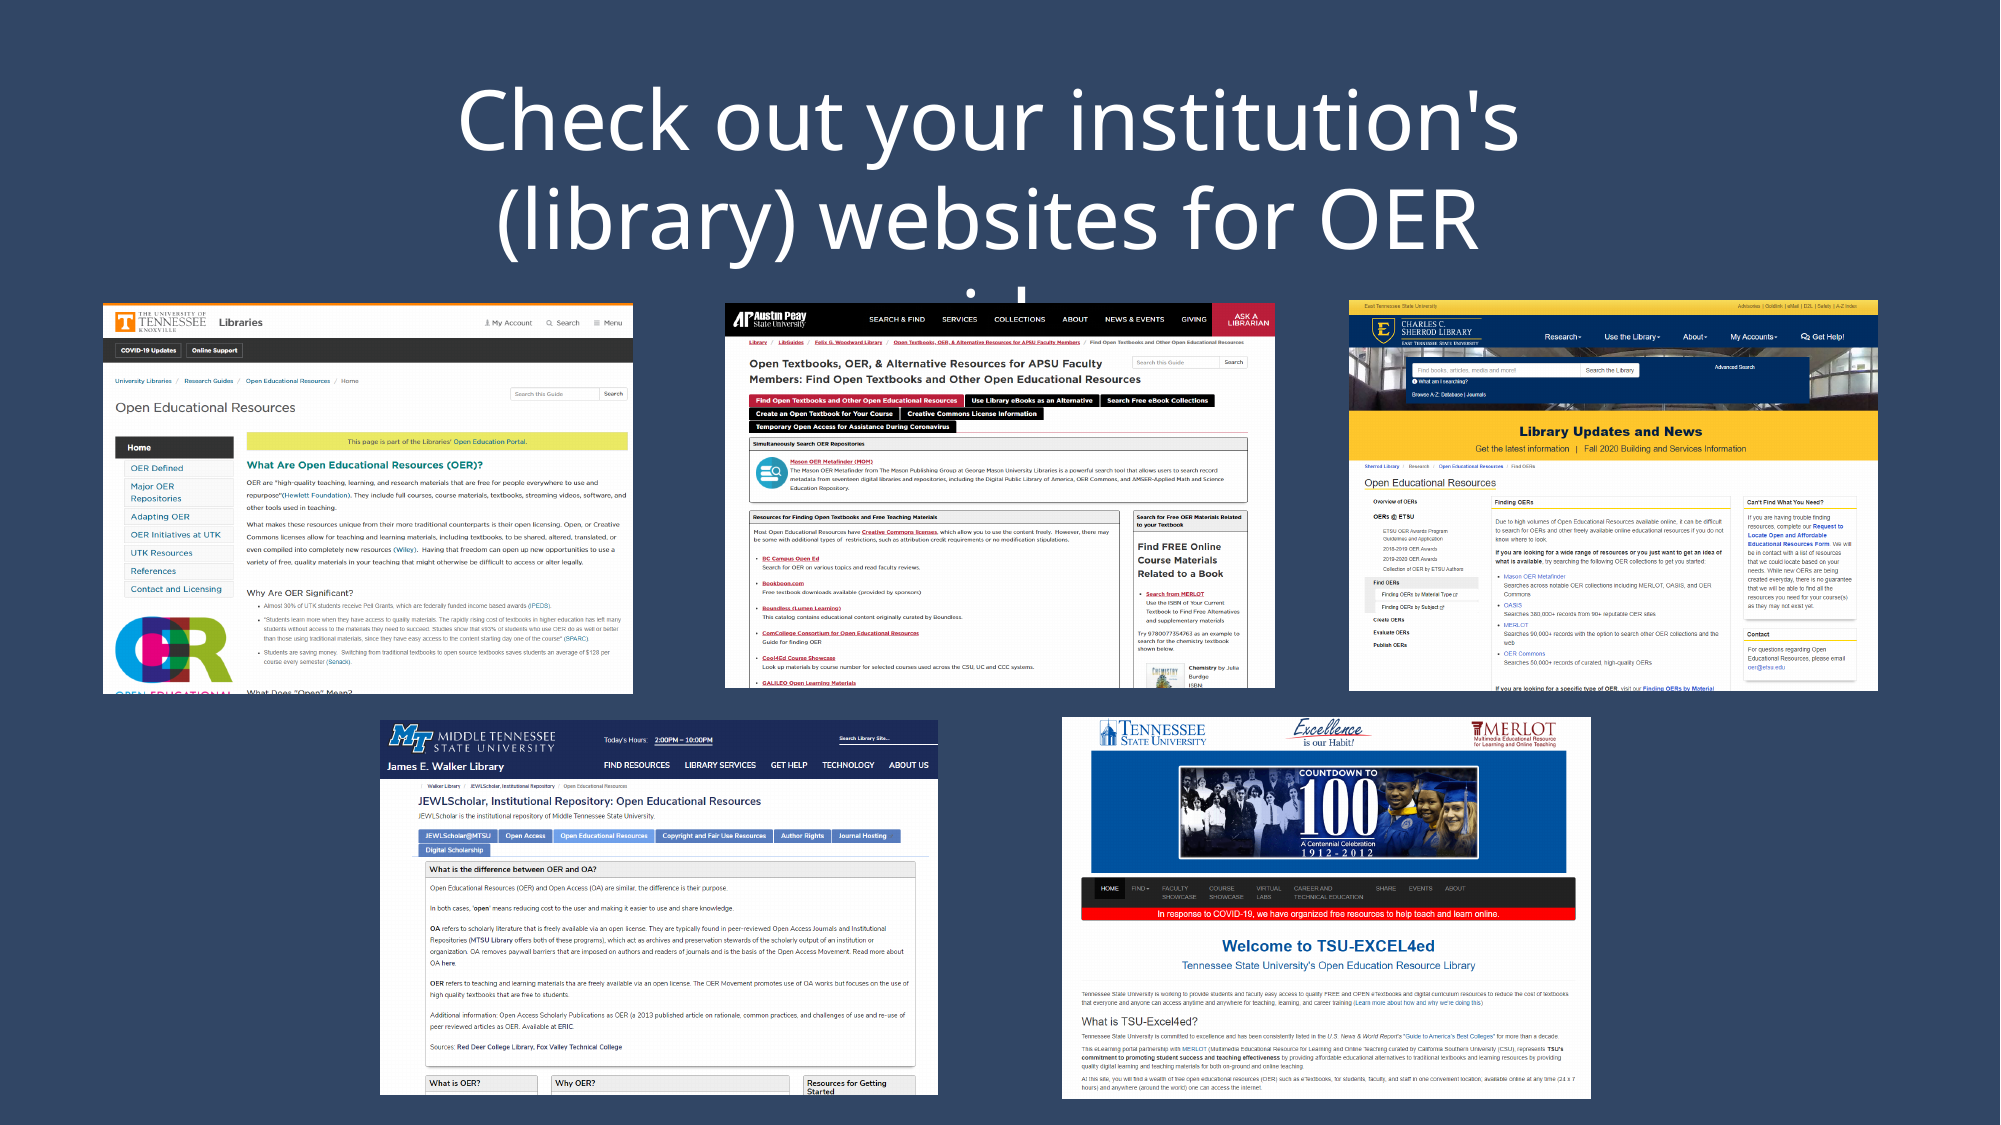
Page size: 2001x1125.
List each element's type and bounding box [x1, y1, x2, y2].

text_box [367, 21, 1661, 475]
picture [1062, 717, 1591, 1099]
picture [1349, 300, 1878, 691]
picture [103, 302, 633, 694]
picture [380, 720, 938, 1095]
picture [725, 303, 1275, 688]
